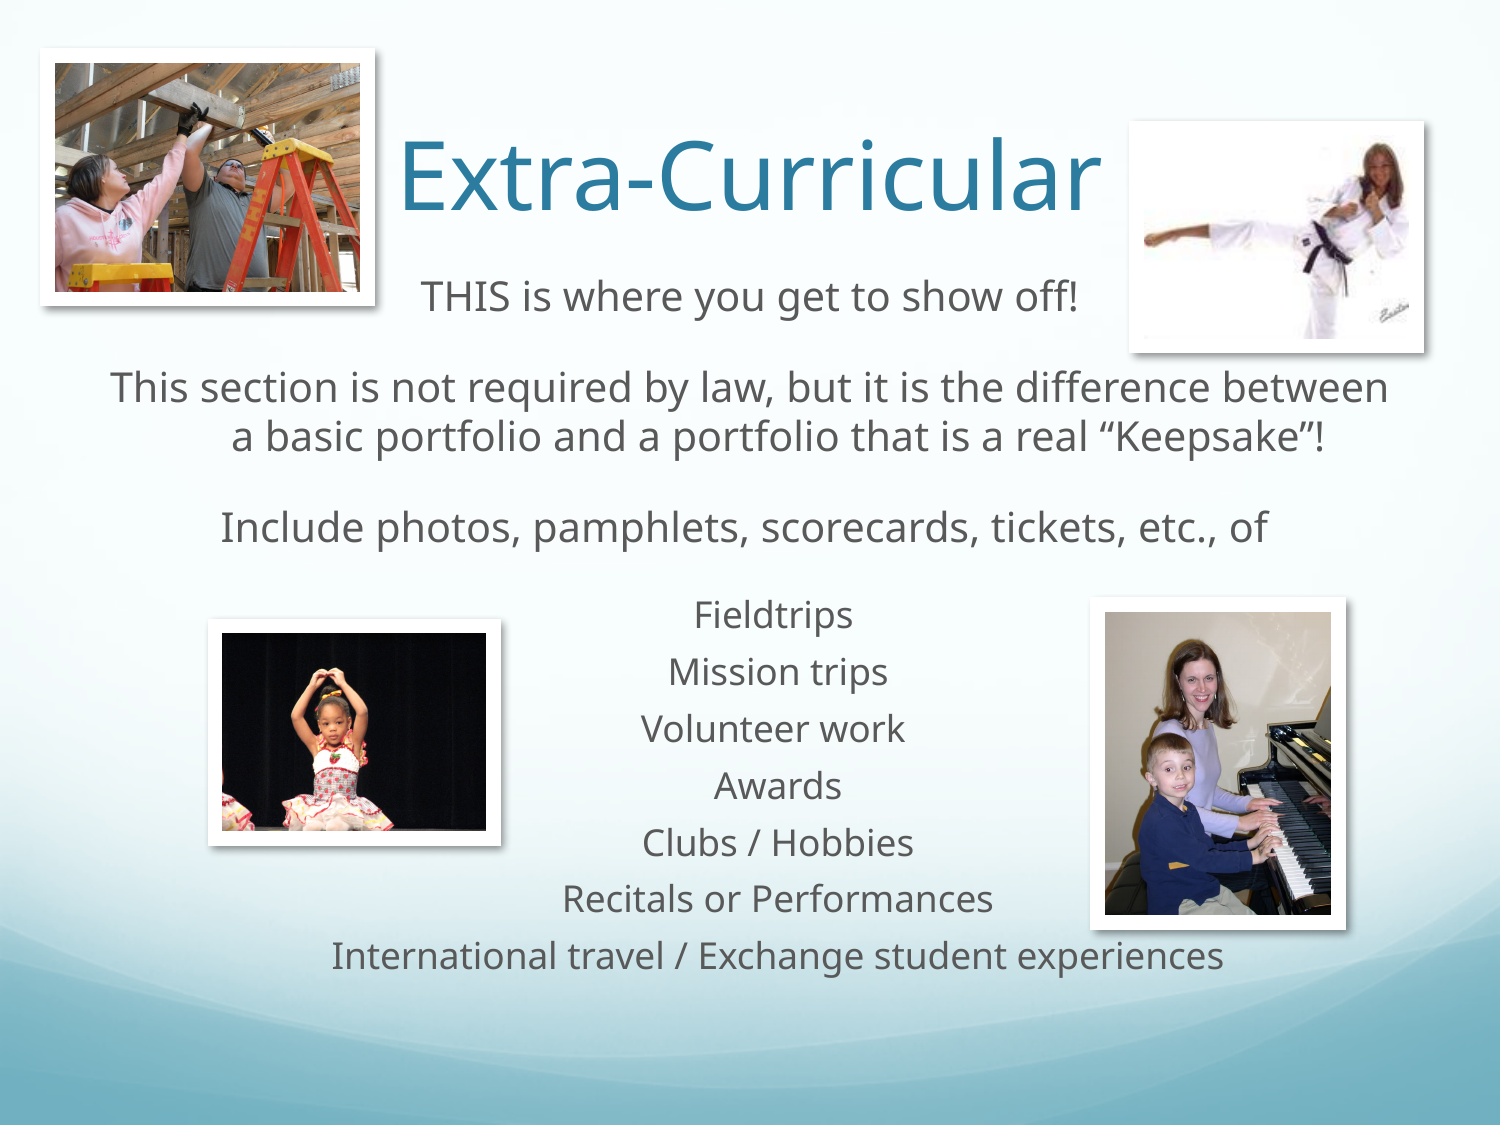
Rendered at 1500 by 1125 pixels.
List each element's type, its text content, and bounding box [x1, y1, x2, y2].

picture [1104, 611, 1332, 916]
title Extra-Curricular [90, 17, 1410, 237]
list THIS is where you get to show off! This section is not required by law, but it is the difference between a basic portfolio and a portfolio that is a real “Keepsake”! Include photos, pamphlets, scorecards, tickets, etc., of Fieldtrips Mission trips Volunteer work Awards Clubs / Hobbies Recitals or Performances International travel / Exchange student experiences [90, 262, 1410, 1034]
picture [54, 62, 361, 293]
picture [1143, 134, 1410, 339]
picture [221, 632, 487, 832]
